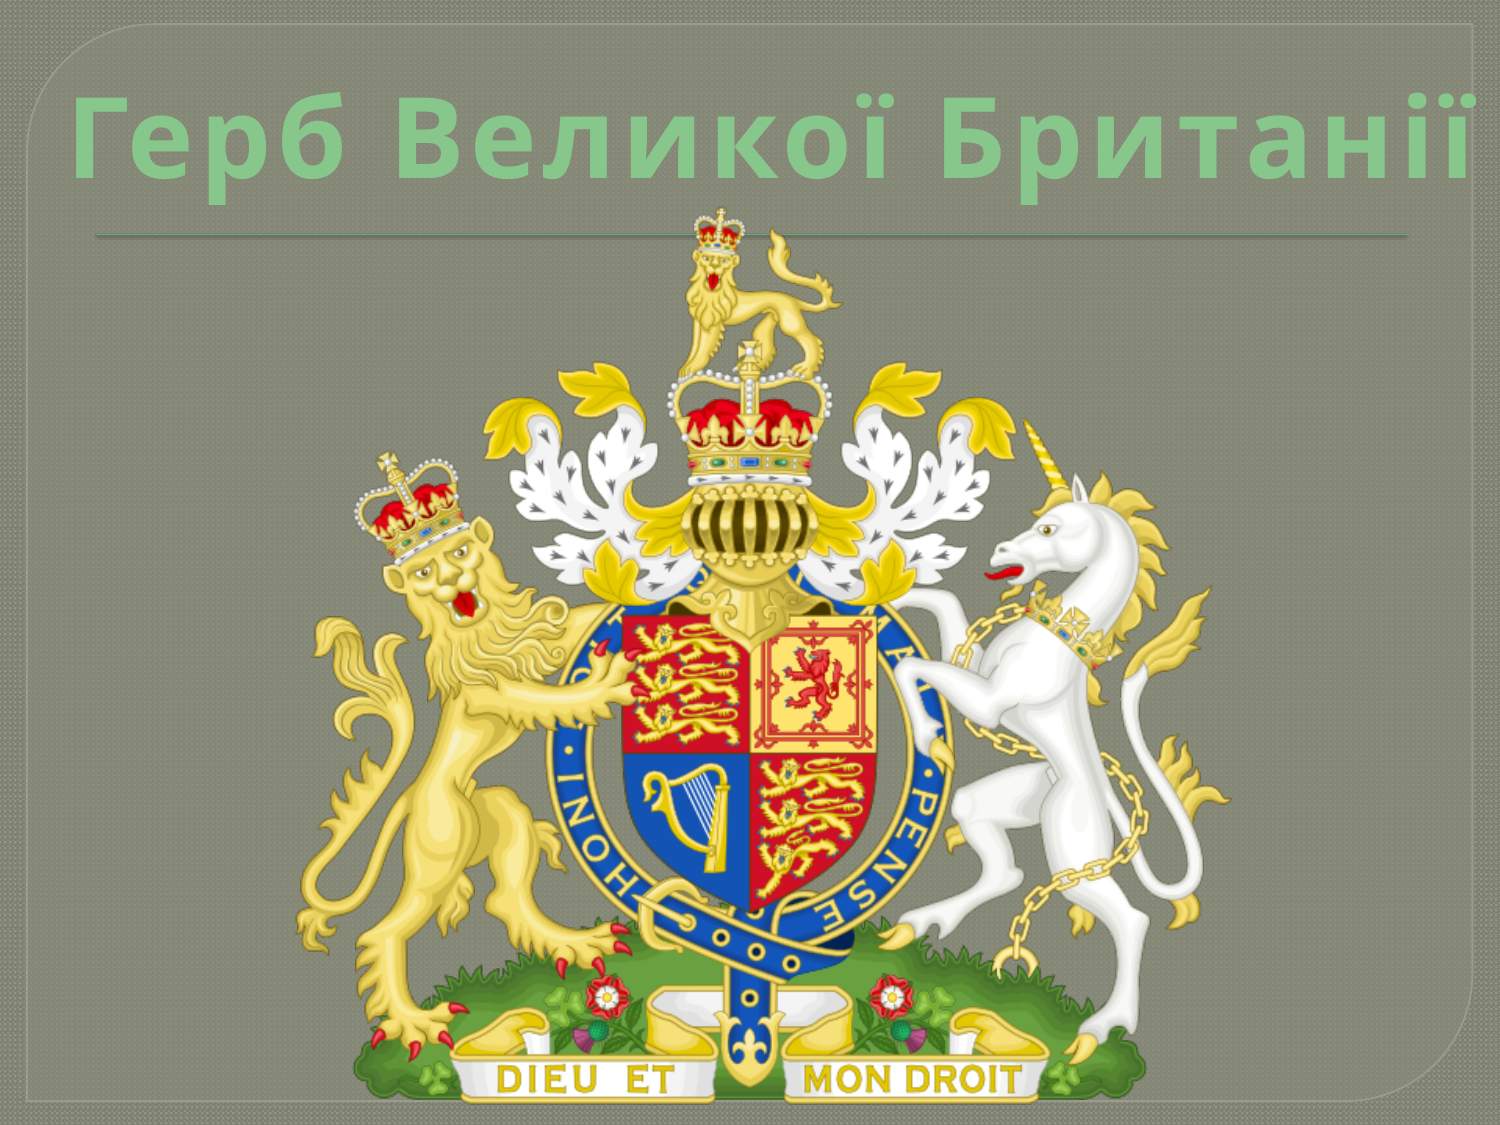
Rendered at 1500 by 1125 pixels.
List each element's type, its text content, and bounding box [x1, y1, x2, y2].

text_box Герб Великої Британії [51, 58, 1492, 209]
picture [265, 187, 1235, 1125]
